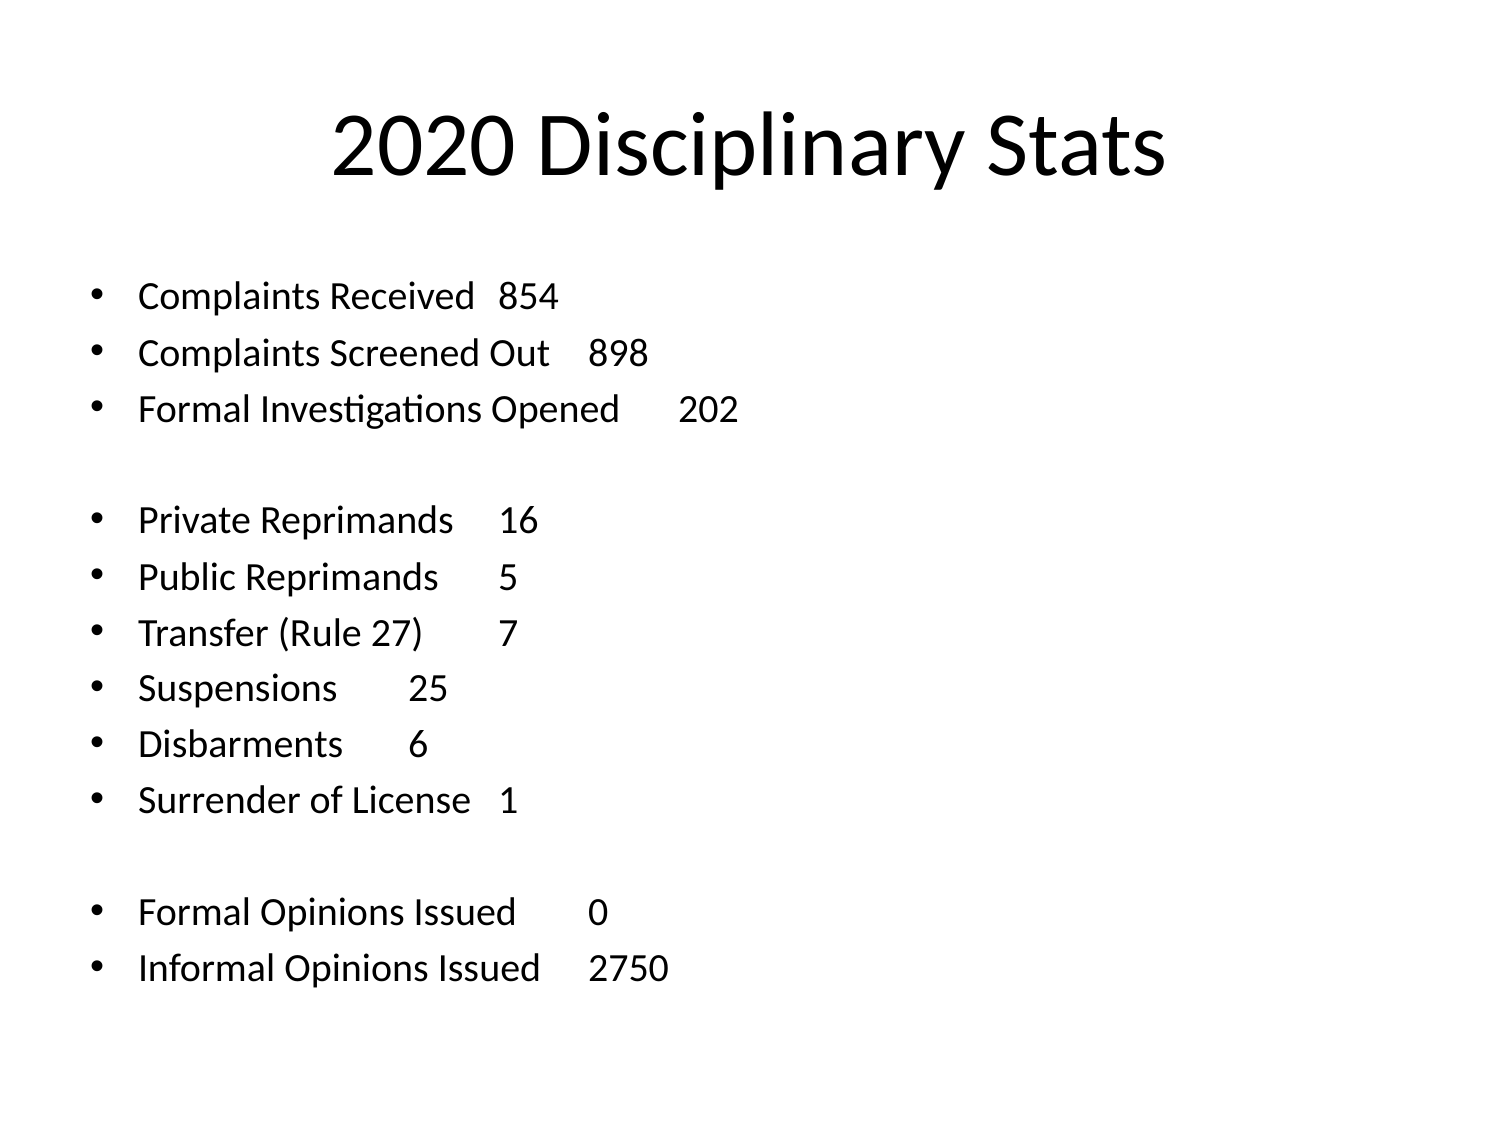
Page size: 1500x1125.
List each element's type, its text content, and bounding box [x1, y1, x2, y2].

title 2020 Disciplinary Stats [75, 45, 1425, 233]
list Complaints Received 854 Complaints Screened Out 898 Formal Investigations Opened 202 Private Reprimands 16 Public Reprimands 5 Transfer (Rule 27) 7 Suspensions 25 Disbarments 6 Surrender of License 1 Formal Opinions Issued 0 Informal Opinions Issued 2750 [75, 262, 1425, 1005]
